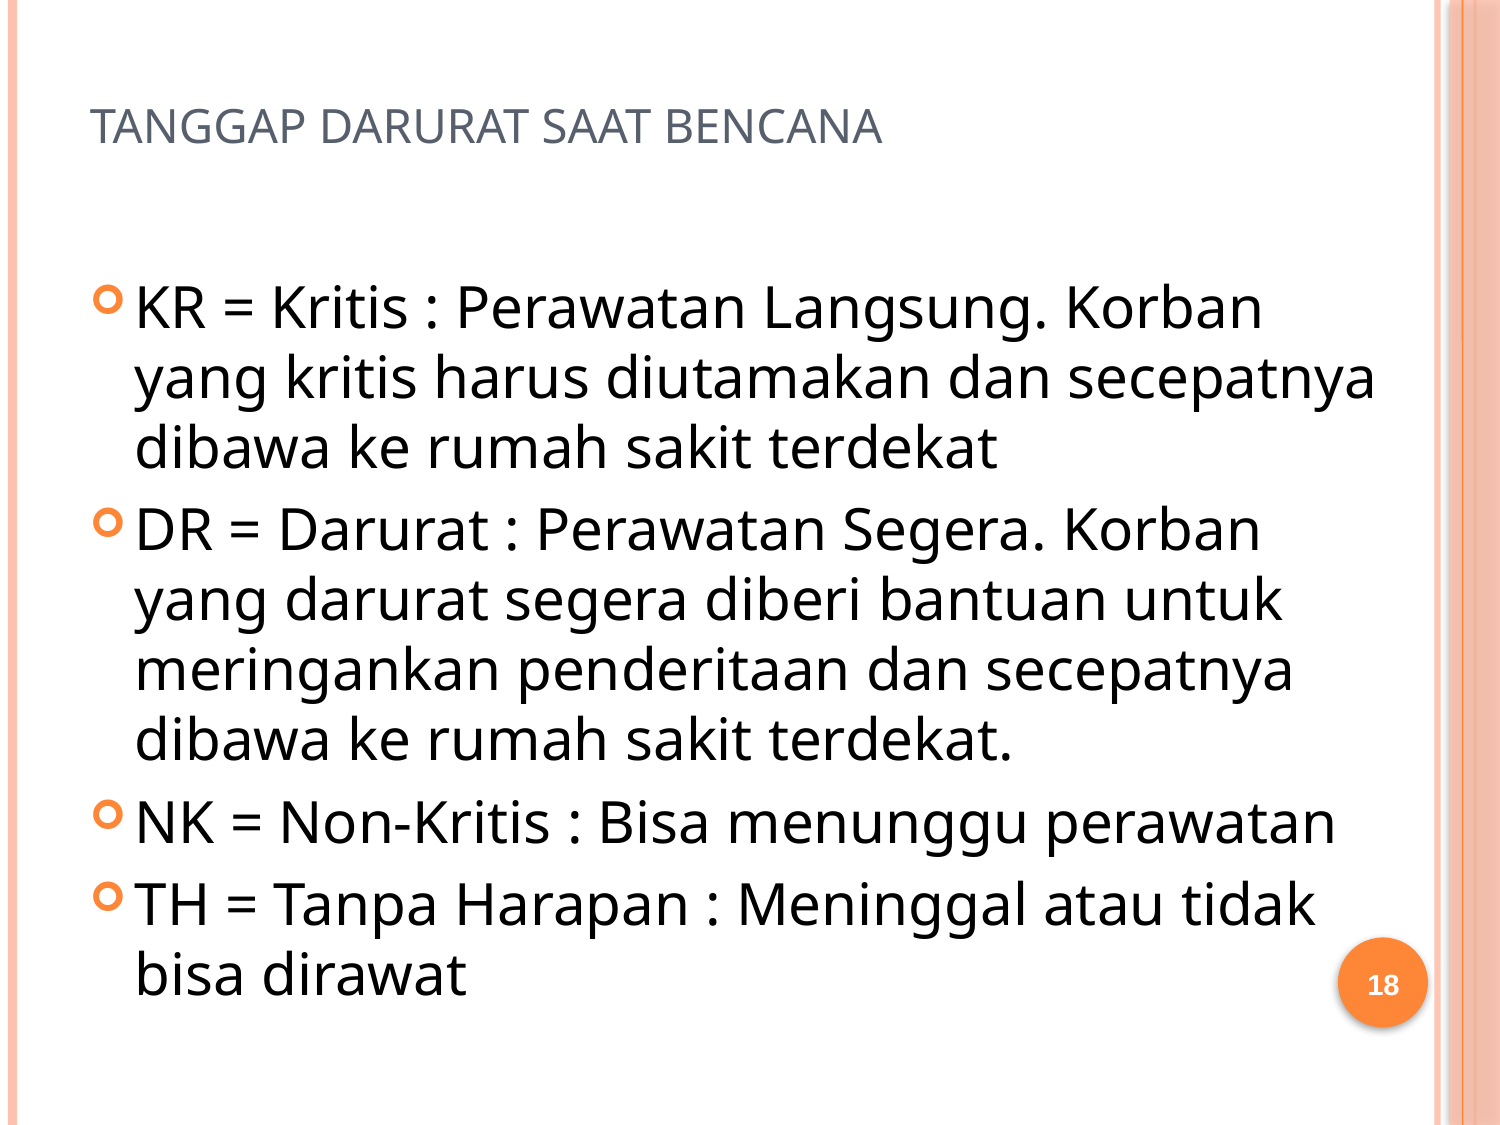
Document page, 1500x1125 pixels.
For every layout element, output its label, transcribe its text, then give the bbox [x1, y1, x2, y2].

title TANGGAP DARURAT SAAT BENCANA [75, 87, 1425, 218]
slide_number 18 [1333, 940, 1434, 1027]
list KR = Kritis : Perawatan Langsung. Korban yang kritis harus diutamakan dan secepatnya dibawa ke rumah sakit terdekat DR = Darurat : Perawatan Segera. Korban yang darurat segera diberi bantuan untuk meringankan penderitaan dan secepatnya dibawa ke rumah sakit terdekat. NK = Non-Kritis : Bisa menunggu perawatan TH = Tanpa Harapan : Meninggal atau tidak bisa dirawat [75, 262, 1425, 1075]
